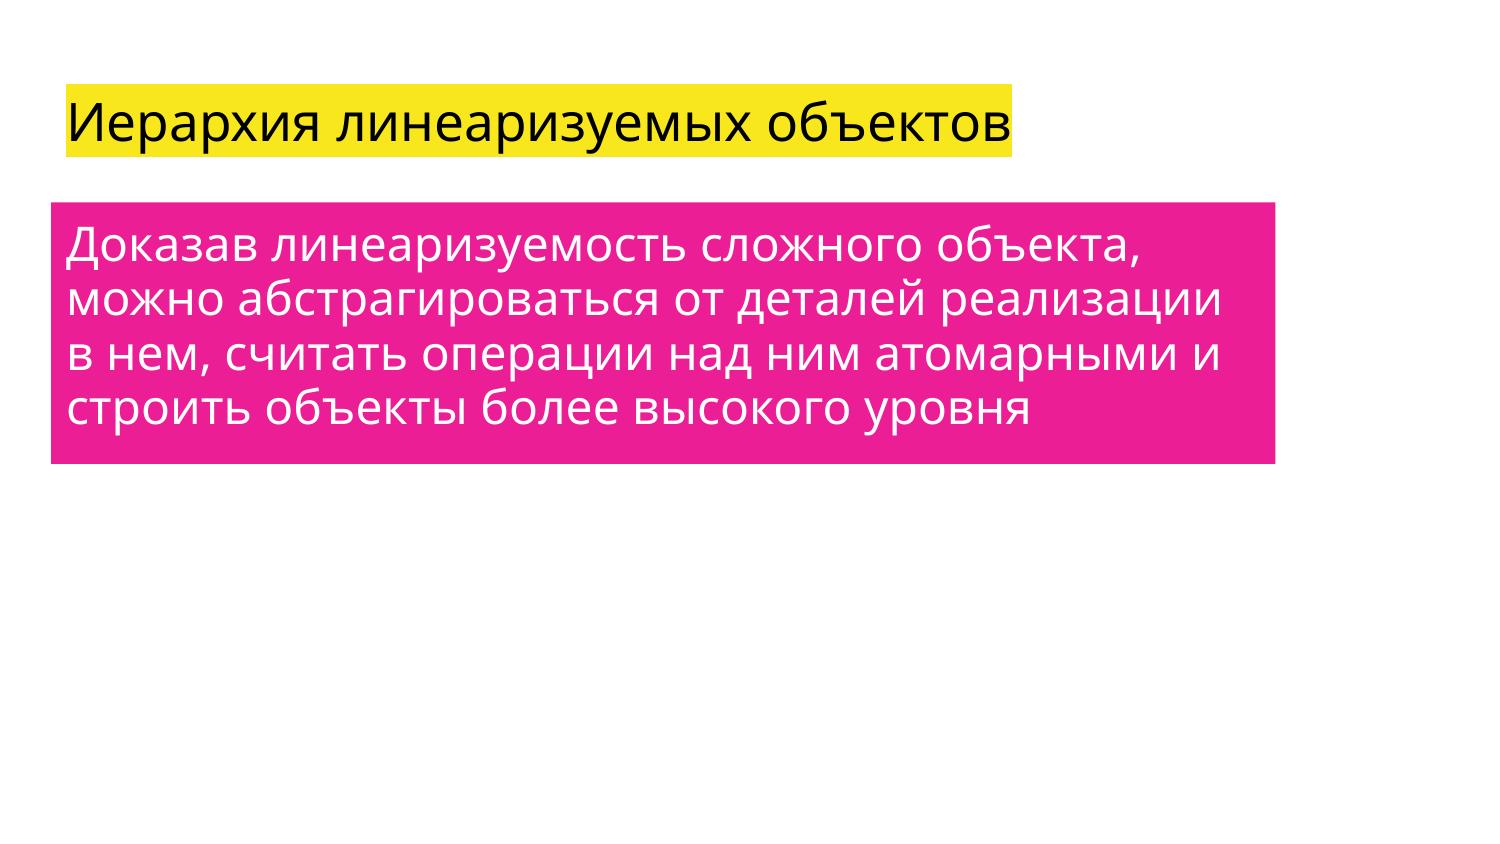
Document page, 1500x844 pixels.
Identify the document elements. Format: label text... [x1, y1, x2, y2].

list Доказав линеаризуемость сложного объекта, можно абстрагироваться от деталей реализации в нем, считать операции над ним атомарными и строить объекты более высокого уровня [51, 202, 1276, 464]
title Иерархия линеаризуемых объектов [51, 72, 1449, 167]
